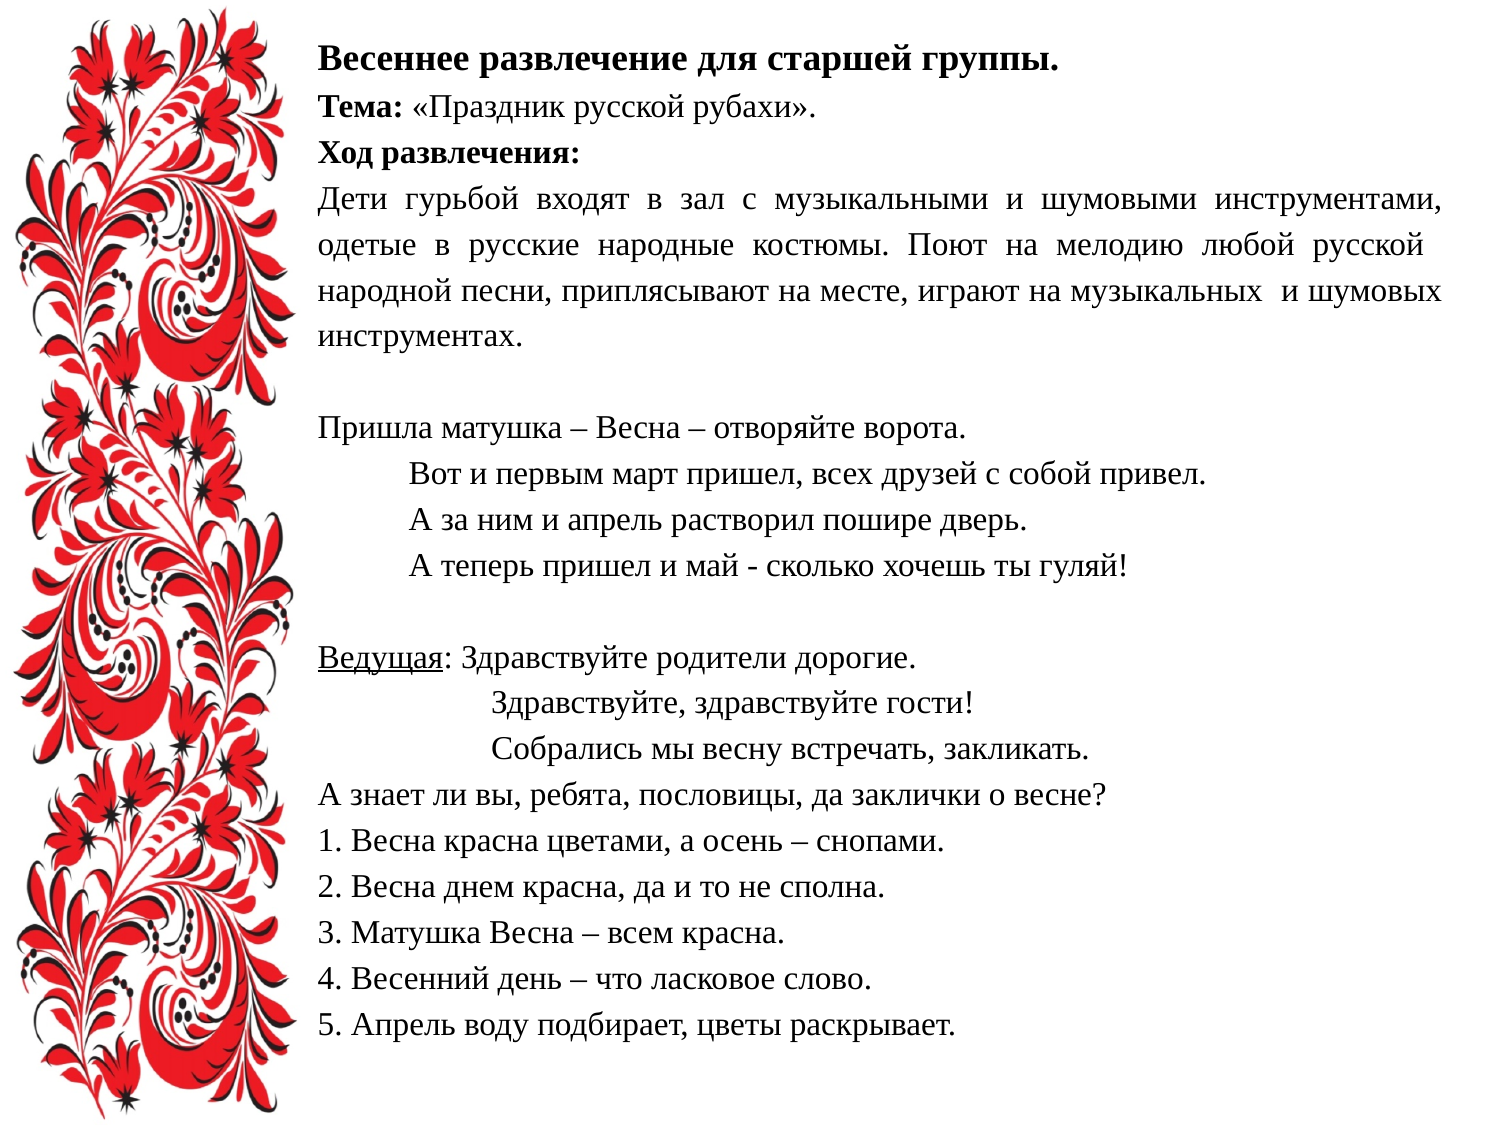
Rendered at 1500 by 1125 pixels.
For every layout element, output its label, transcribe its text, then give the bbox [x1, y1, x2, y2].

text_box Весеннее развлечение для старшей группы. Тема: «Праздник русской рубахи». Ход развлечения: Дети гурьбой входят в зал с музыкальными и шумовыми инструментами, одетые в русские народные костюмы. Поют на мелодию любой русской народной песни, приплясывают на месте, играют на музыкальных и шумовых инструментах. Пришла матушка – Весна – отворяйте ворота. Вот и первым март пришел, всех друзей с собой привел. А за ним и апрель растворил пошире дверь. А теперь пришел и май - сколько хочешь ты гуляй! Ведущая: Здравствуйте родители дорогие. Здравствуйте, здравствуйте гости! Собрались мы весну встречать, закликать. А знает ли вы, ребята, пословицы, да заклички о весне? 1. Весна красна цветами, а осень – снопами. 2. Весна днем красна, да и то не сполна. 3. Матушка Весна – всем красна. 4. Весенний день – что ласковое слово. 5. Апрель воду подбирает, цветы раскрывает. [302, 19, 1459, 1096]
picture [0, 6, 715, 1124]
